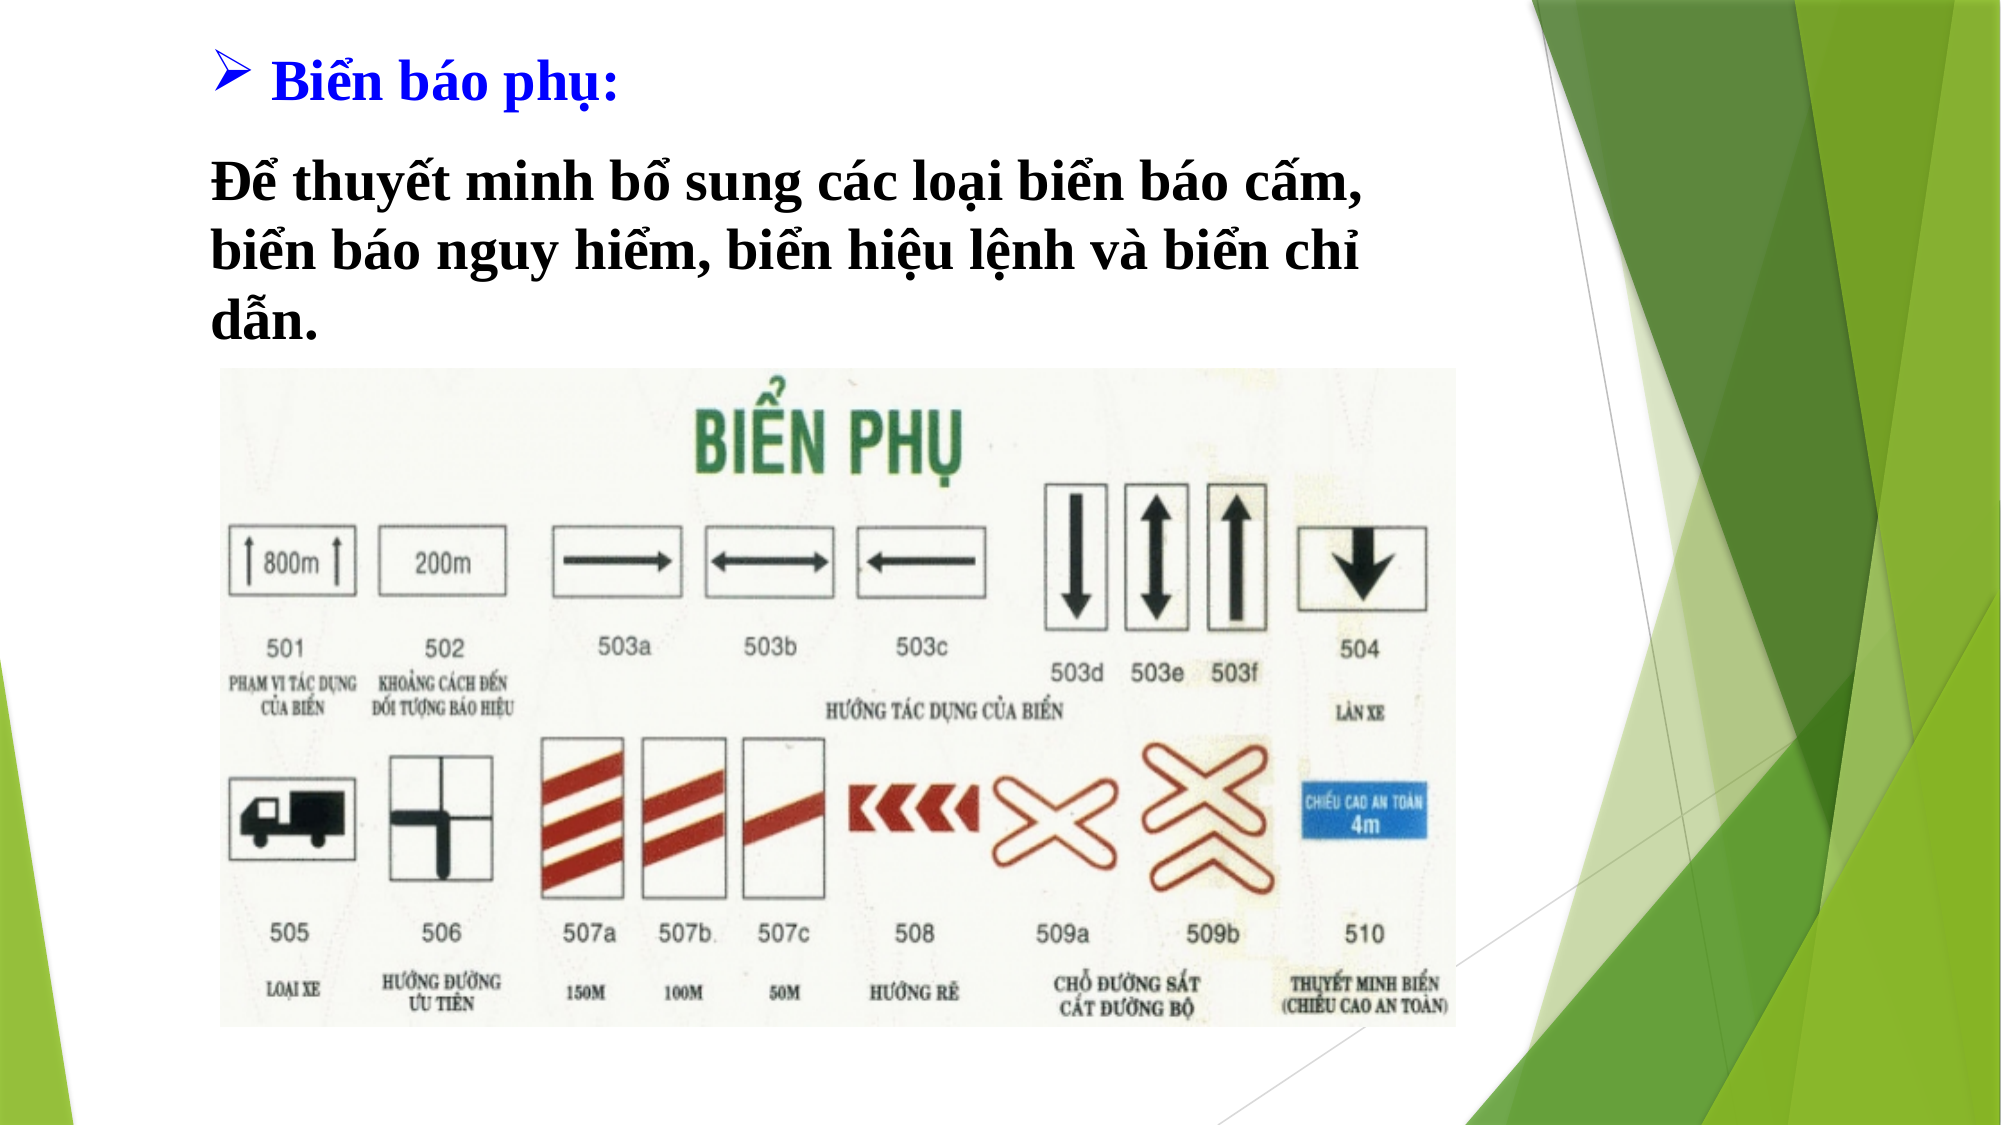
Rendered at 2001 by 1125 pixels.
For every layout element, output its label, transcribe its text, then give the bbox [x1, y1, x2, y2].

picture [219, 367, 1457, 1028]
text_box Biển báo phụ: Để thuyết minh bổ sung các loại biển báo cấm, biển báo nguy hiểm, biển hiệu lệnh và biển chỉ dẫn. [195, 35, 1433, 359]
